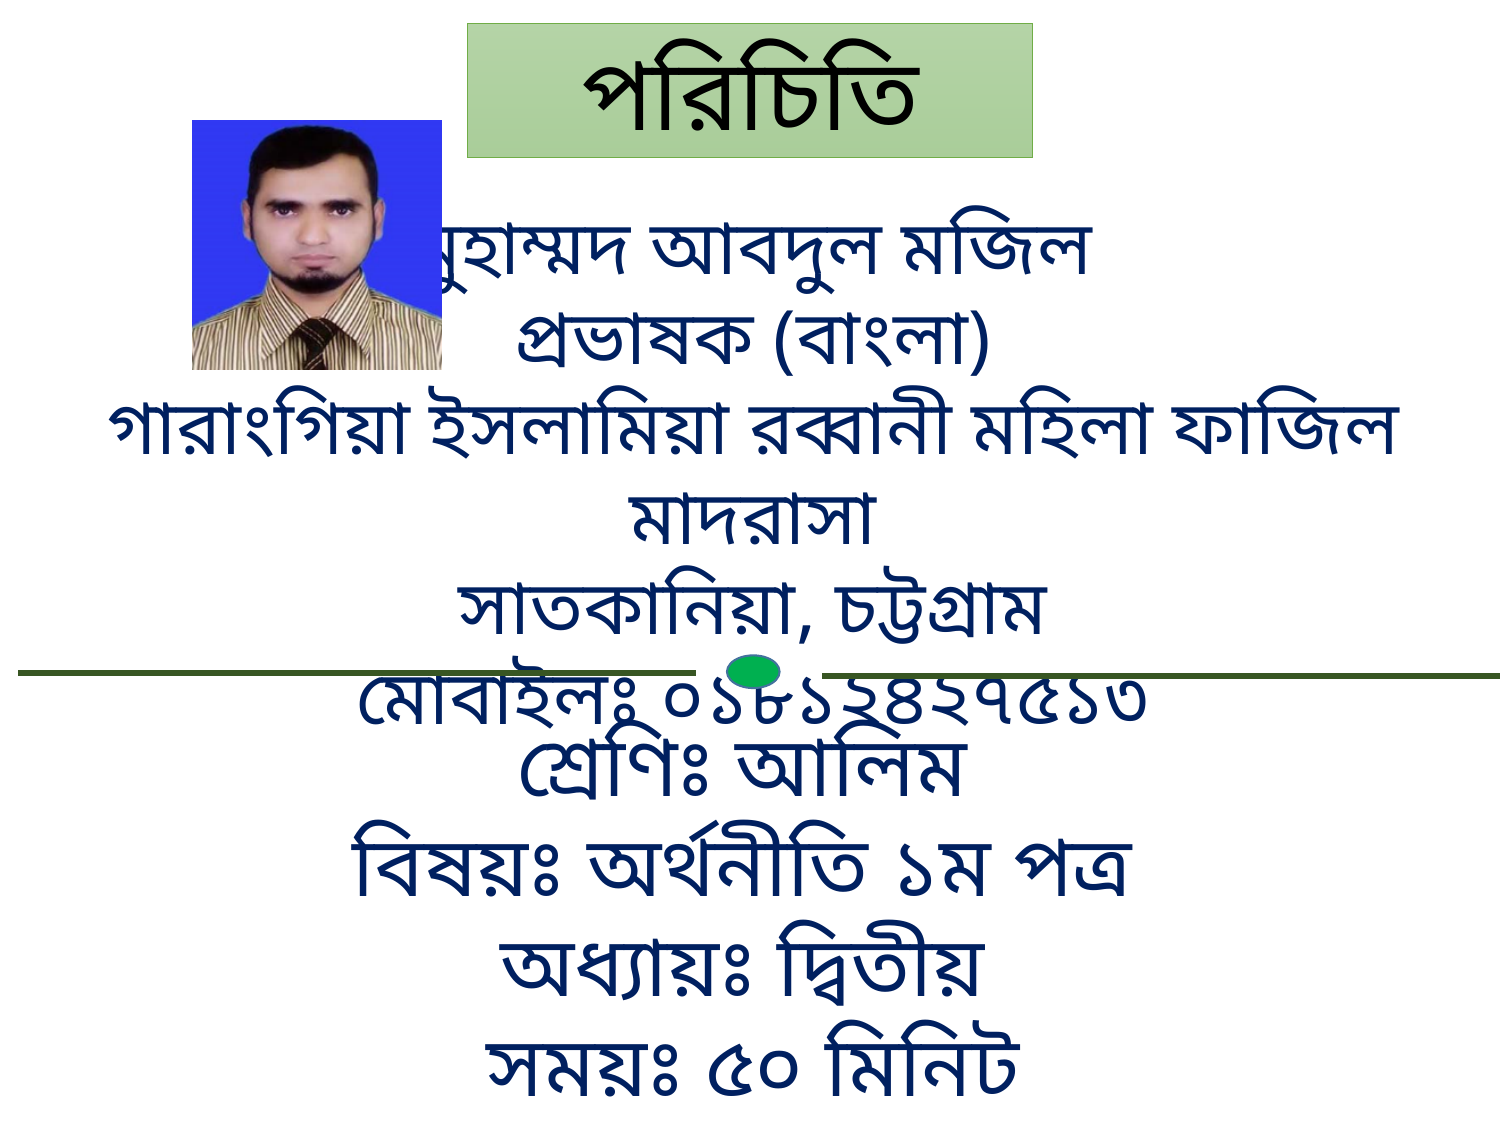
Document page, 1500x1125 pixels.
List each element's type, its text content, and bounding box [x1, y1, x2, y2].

text_box পরিচিতি [467, 23, 1033, 158]
picture [192, 120, 442, 371]
text_box মুহাম্মদ আবদুল মজিল প্রভাষক (বাংলা) গারাংগিয়া ইসলামিয়া রব্বানী মহিলা ফাজিল মাদরাসা সাতকানিয়া, চট্টগ্রাম মোবাইলঃ ০১৮১২৪২৭৫১৩ [0, 192, 1500, 747]
text_box শ্রেণিঃ আলিম বিষয়ঃ অর্থনীতি ১ম পত্র অধ্যায়ঃ দ্বিতীয় সময়ঃ ৫০ মিনিট [22, 705, 1484, 1121]
text_box [725, 654, 781, 690]
